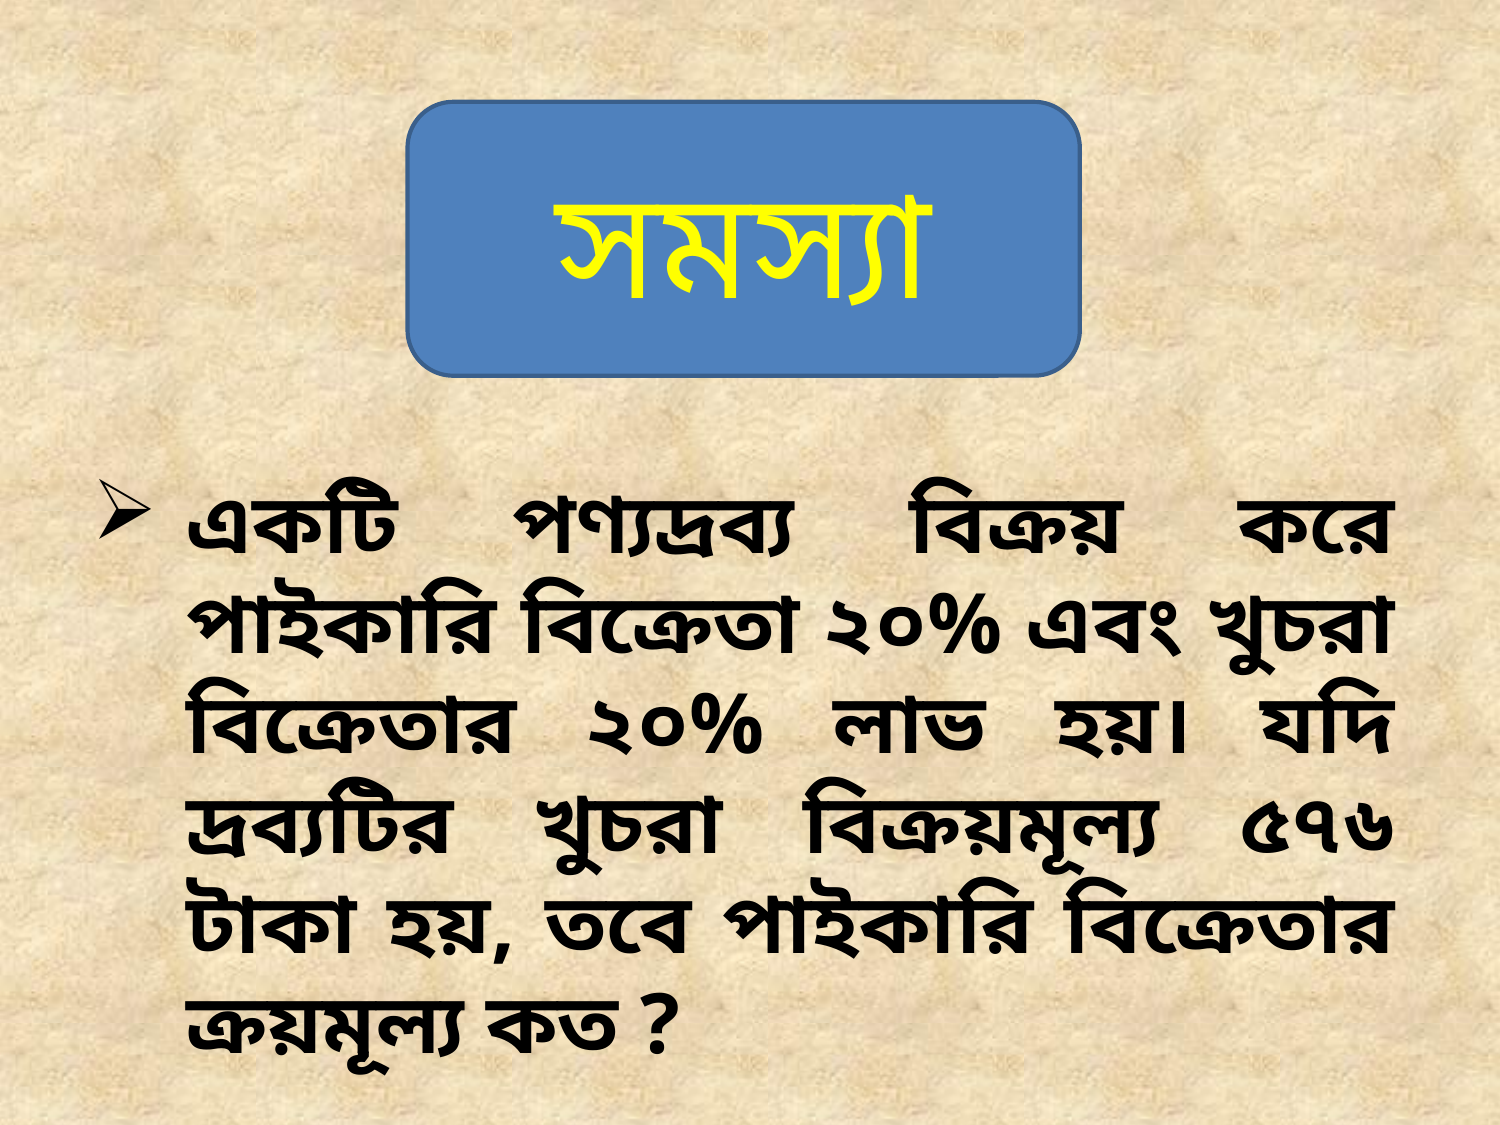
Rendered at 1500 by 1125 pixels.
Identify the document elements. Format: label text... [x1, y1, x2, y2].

picture [0, 0, 1500, 1125]
text_box একটি পণ্যদ্রব্য বিক্রয় করে পাইকারি বিক্রেতা ২০% এবং খুচরা বিক্রেতার ২০% লাভ হয়। যদি দ্রব্যটির খুচরা বিক্রয়মূল্য ৫৭৬ টাকা হয়, তবে পাইকারি বিক্রেতার ক্রয়মূল্য কত ? [77, 462, 1410, 1078]
text_box সমস্যা [405, 99, 1082, 378]
